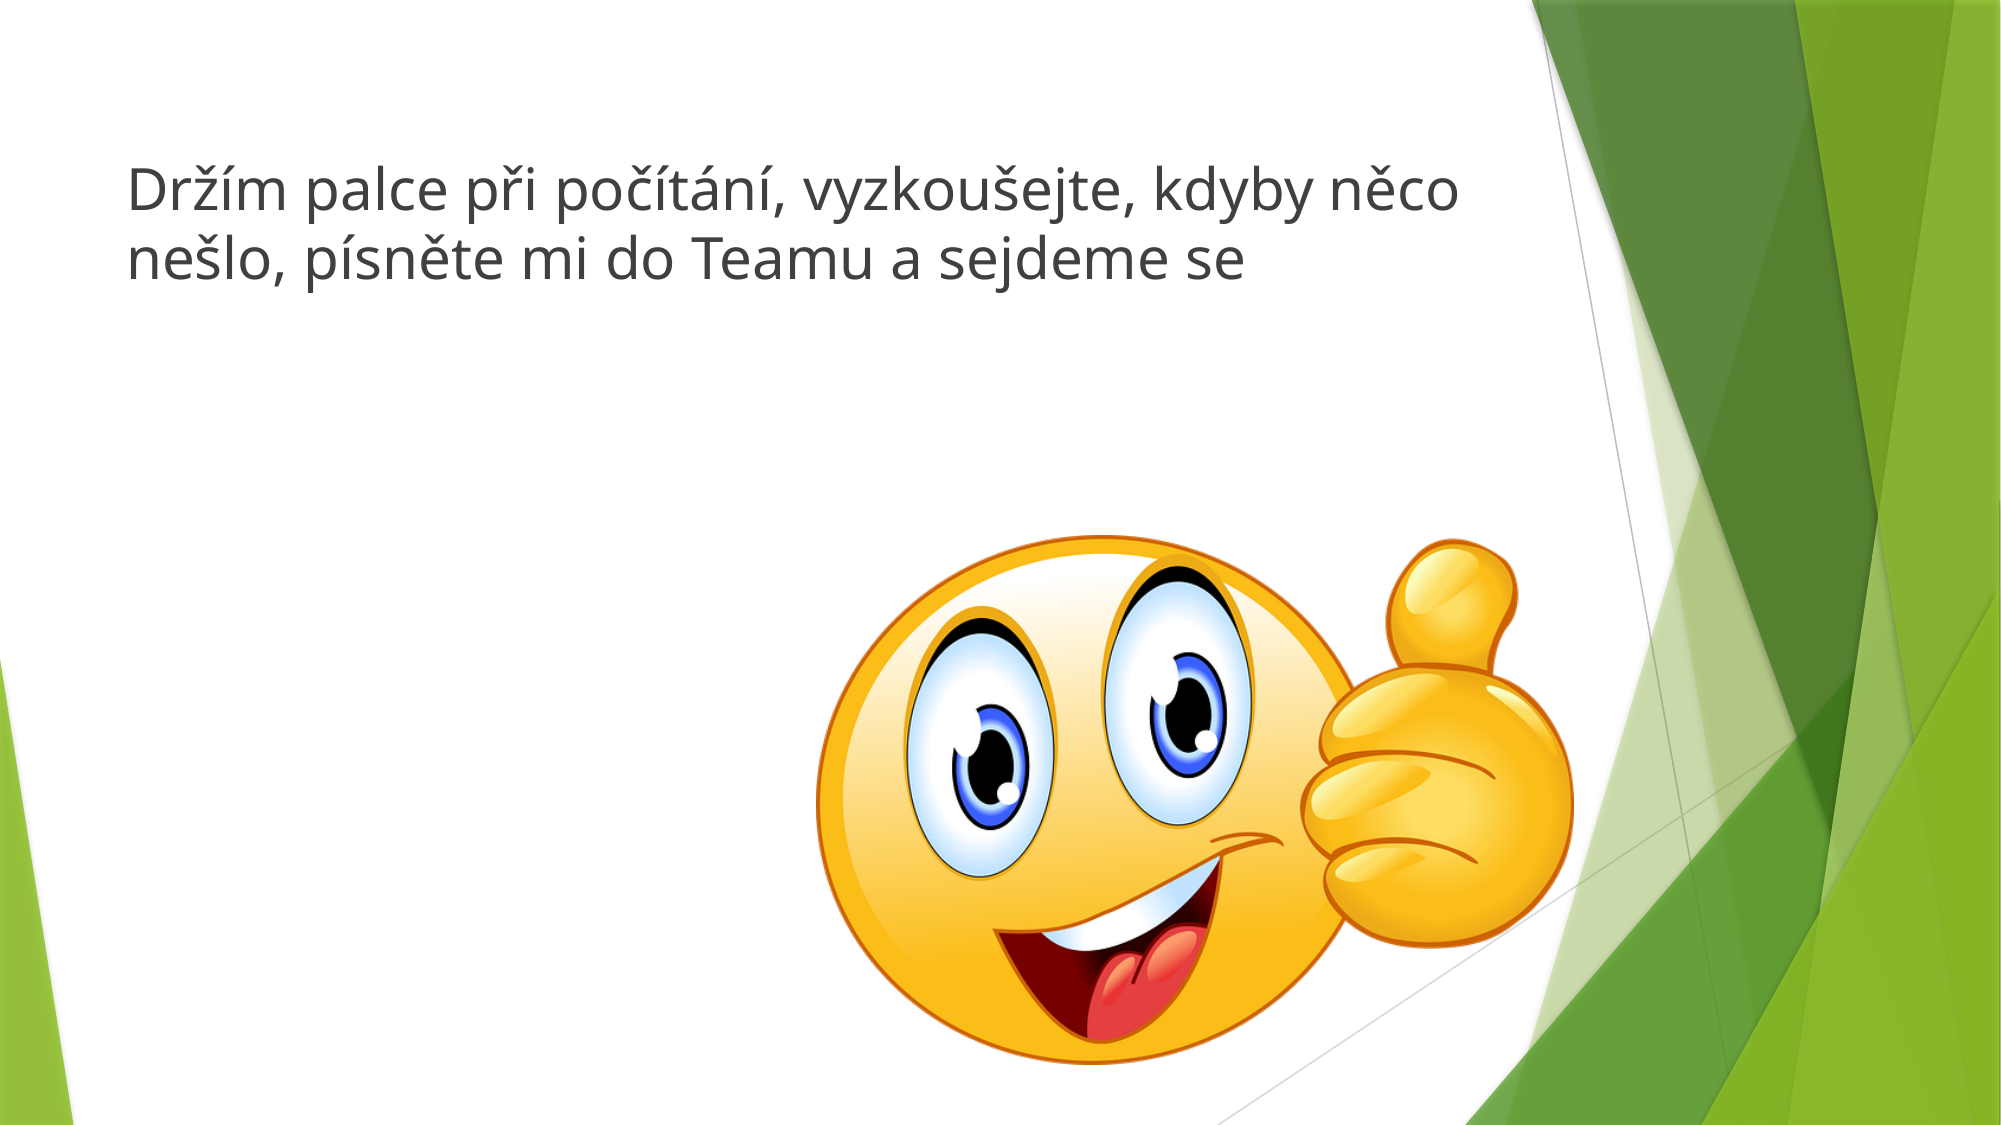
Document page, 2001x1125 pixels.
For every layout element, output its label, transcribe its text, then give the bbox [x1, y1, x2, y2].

list Držím palce při počítání, vyzkoušejte, kdyby něco nešlo, písněte mi do Teamu a sejdeme se [111, 144, 1522, 782]
picture [815, 535, 1574, 1066]
